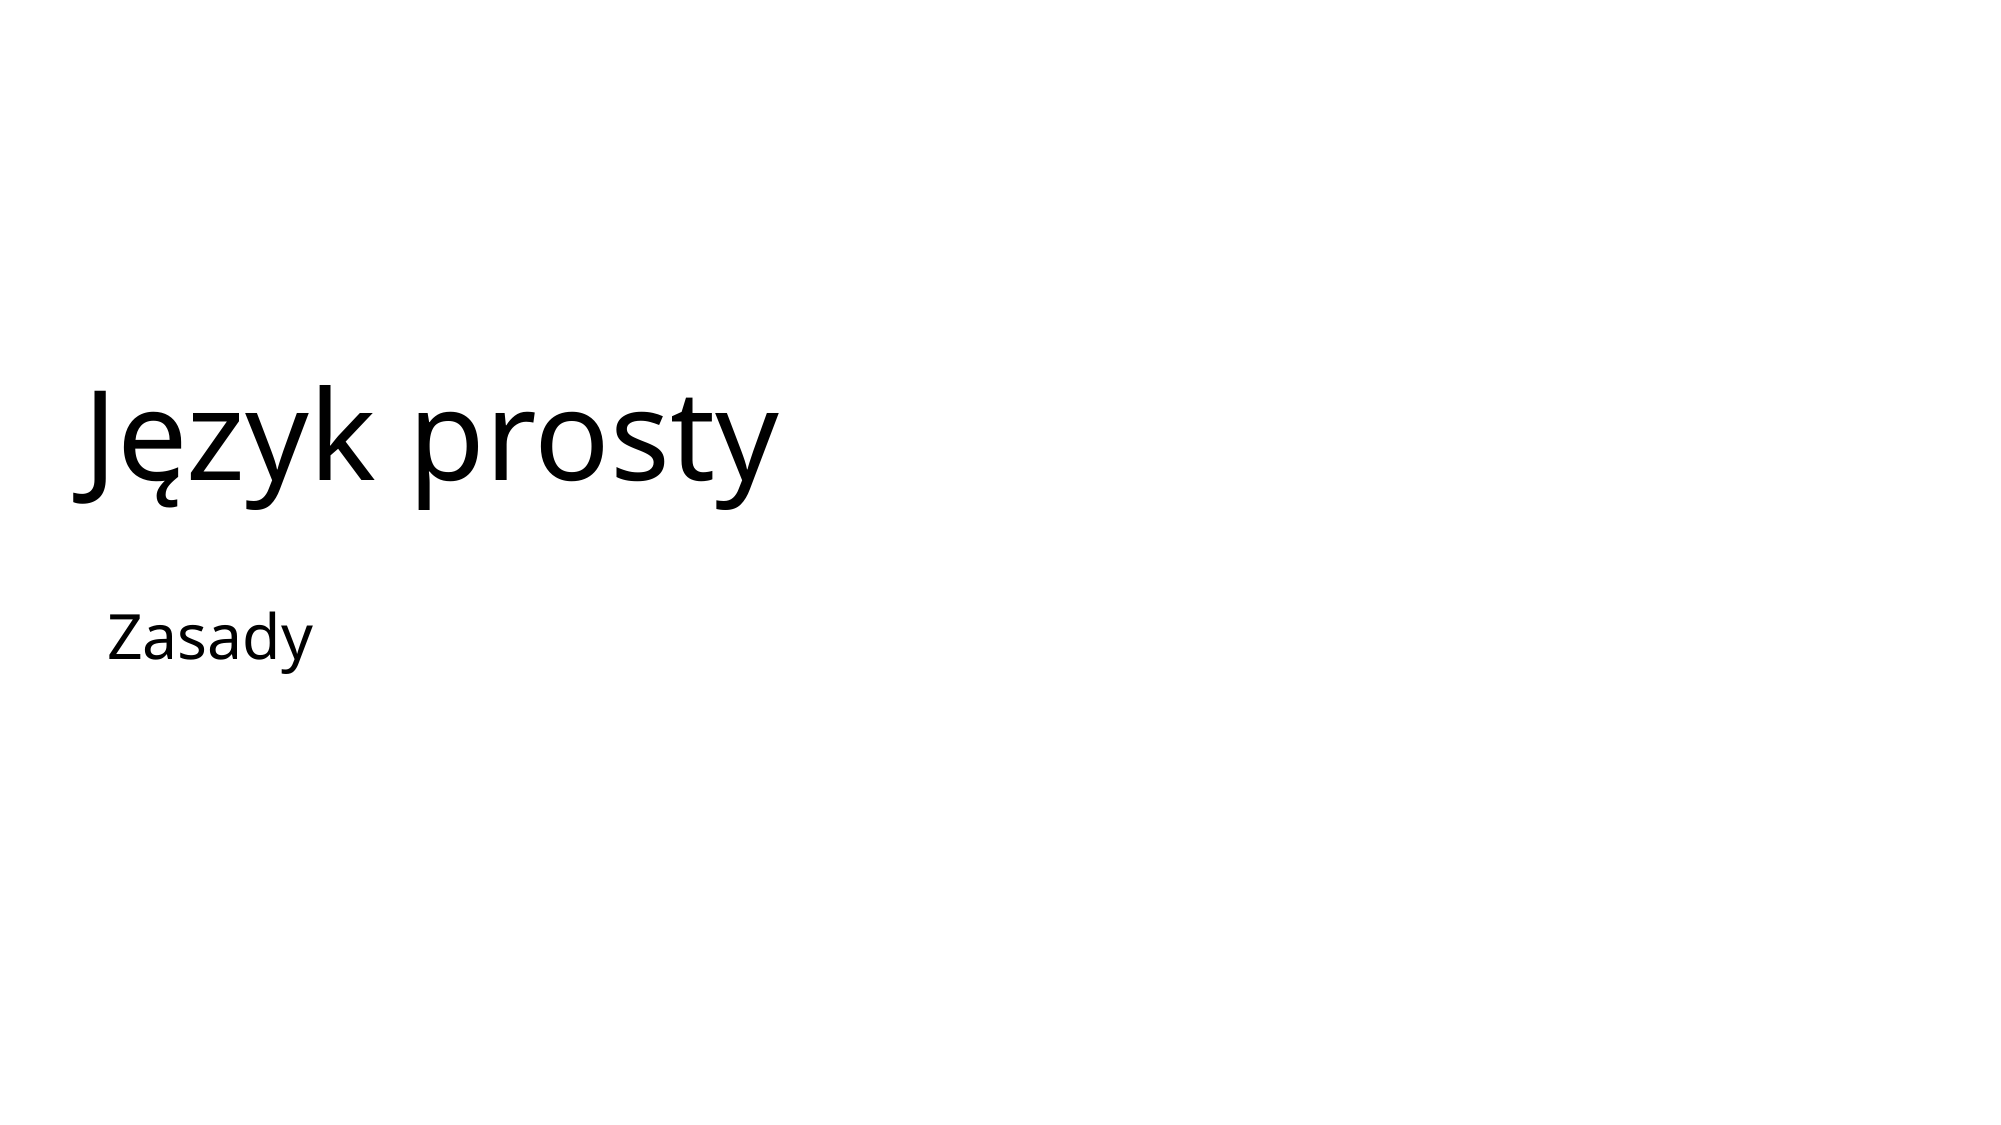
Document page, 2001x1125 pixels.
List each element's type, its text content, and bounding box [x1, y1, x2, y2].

list Zasady [92, 597, 1818, 844]
title Język prosty [68, 46, 1794, 515]
